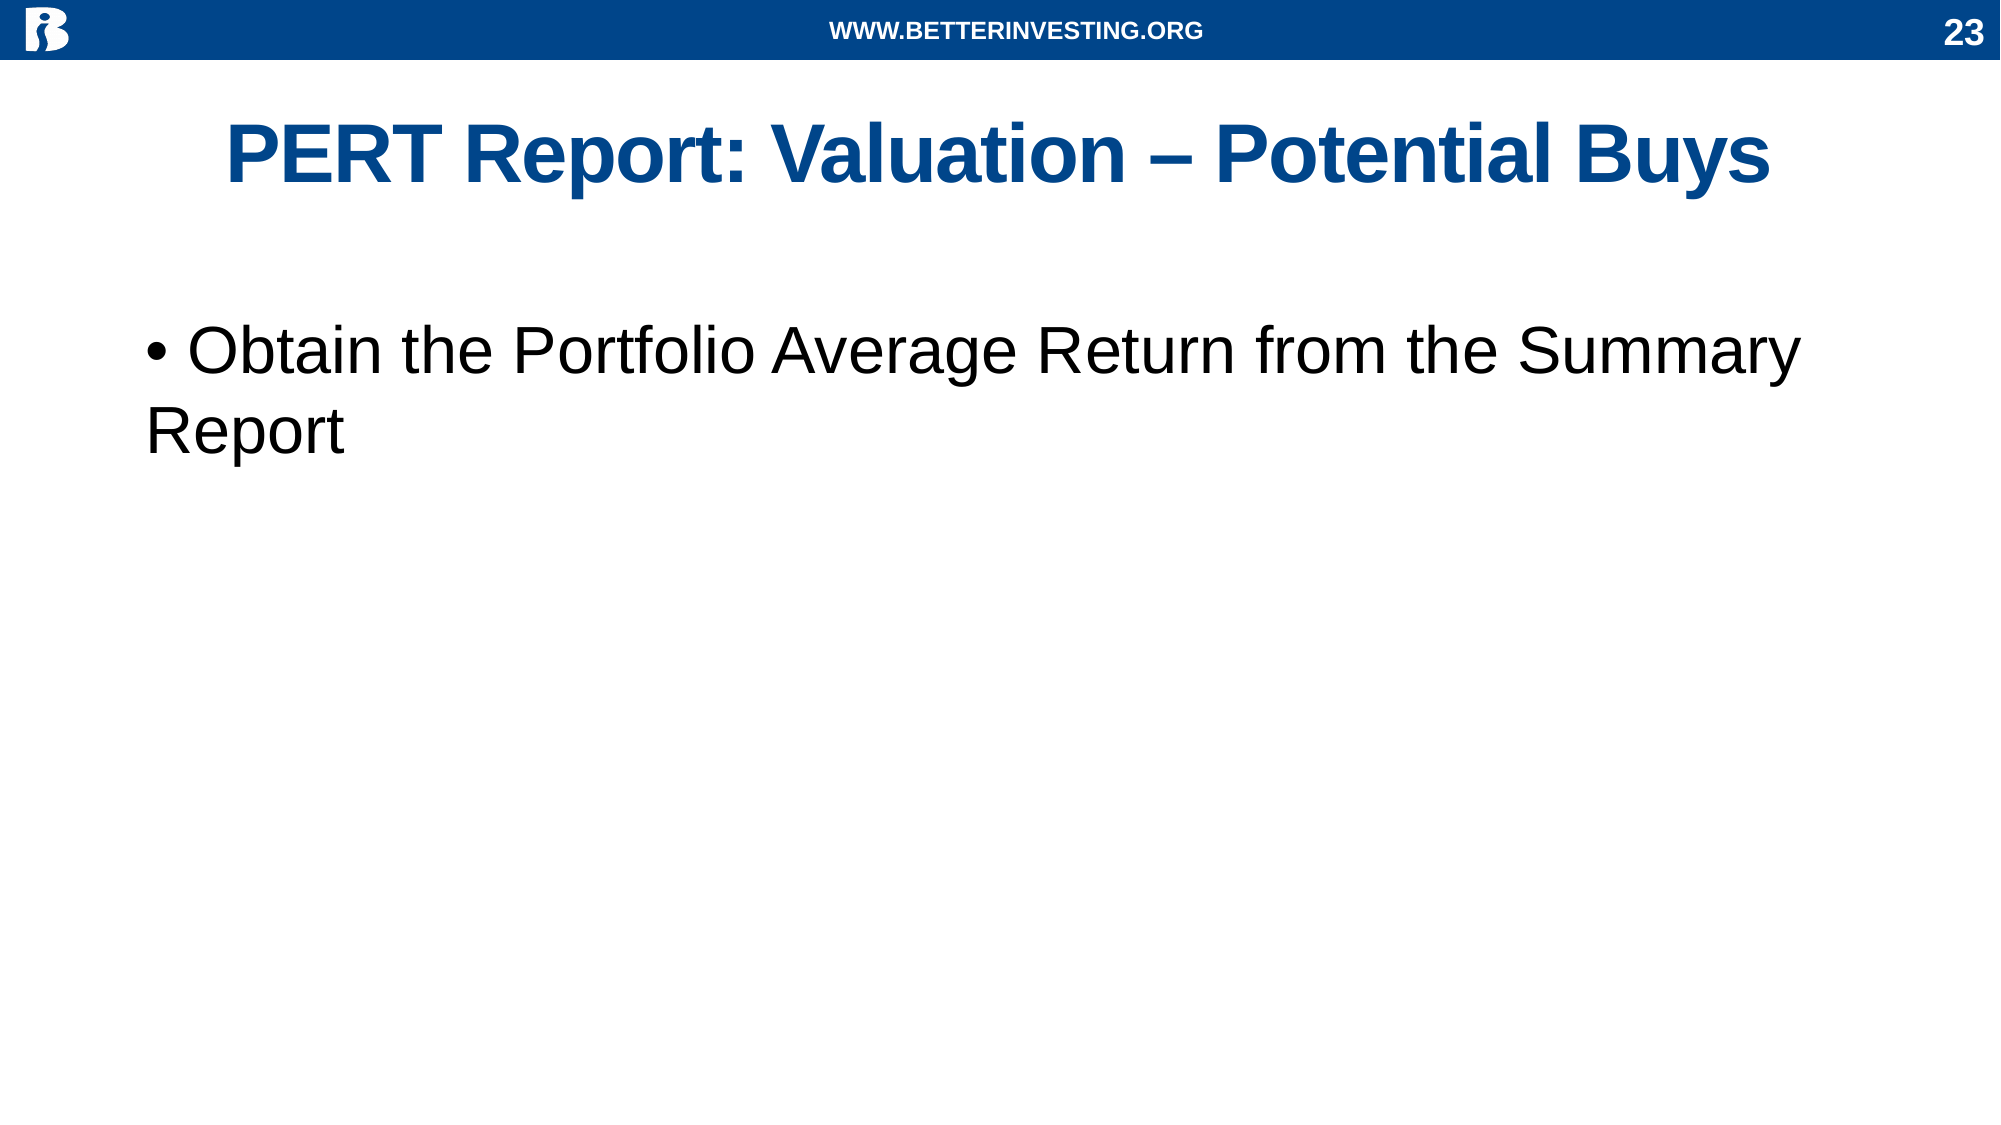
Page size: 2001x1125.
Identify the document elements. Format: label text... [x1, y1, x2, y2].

title PERT Report: Valuation – Potential Buys [50, 62, 1950, 236]
footer WWW.BETTERINVESTING.ORG [350, 3, 1684, 57]
text_box • Obtain the Portfolio Average Return from the Summary Report [130, 299, 1866, 475]
picture [23, 6, 71, 53]
slide_number 23 [1766, 3, 2000, 57]
